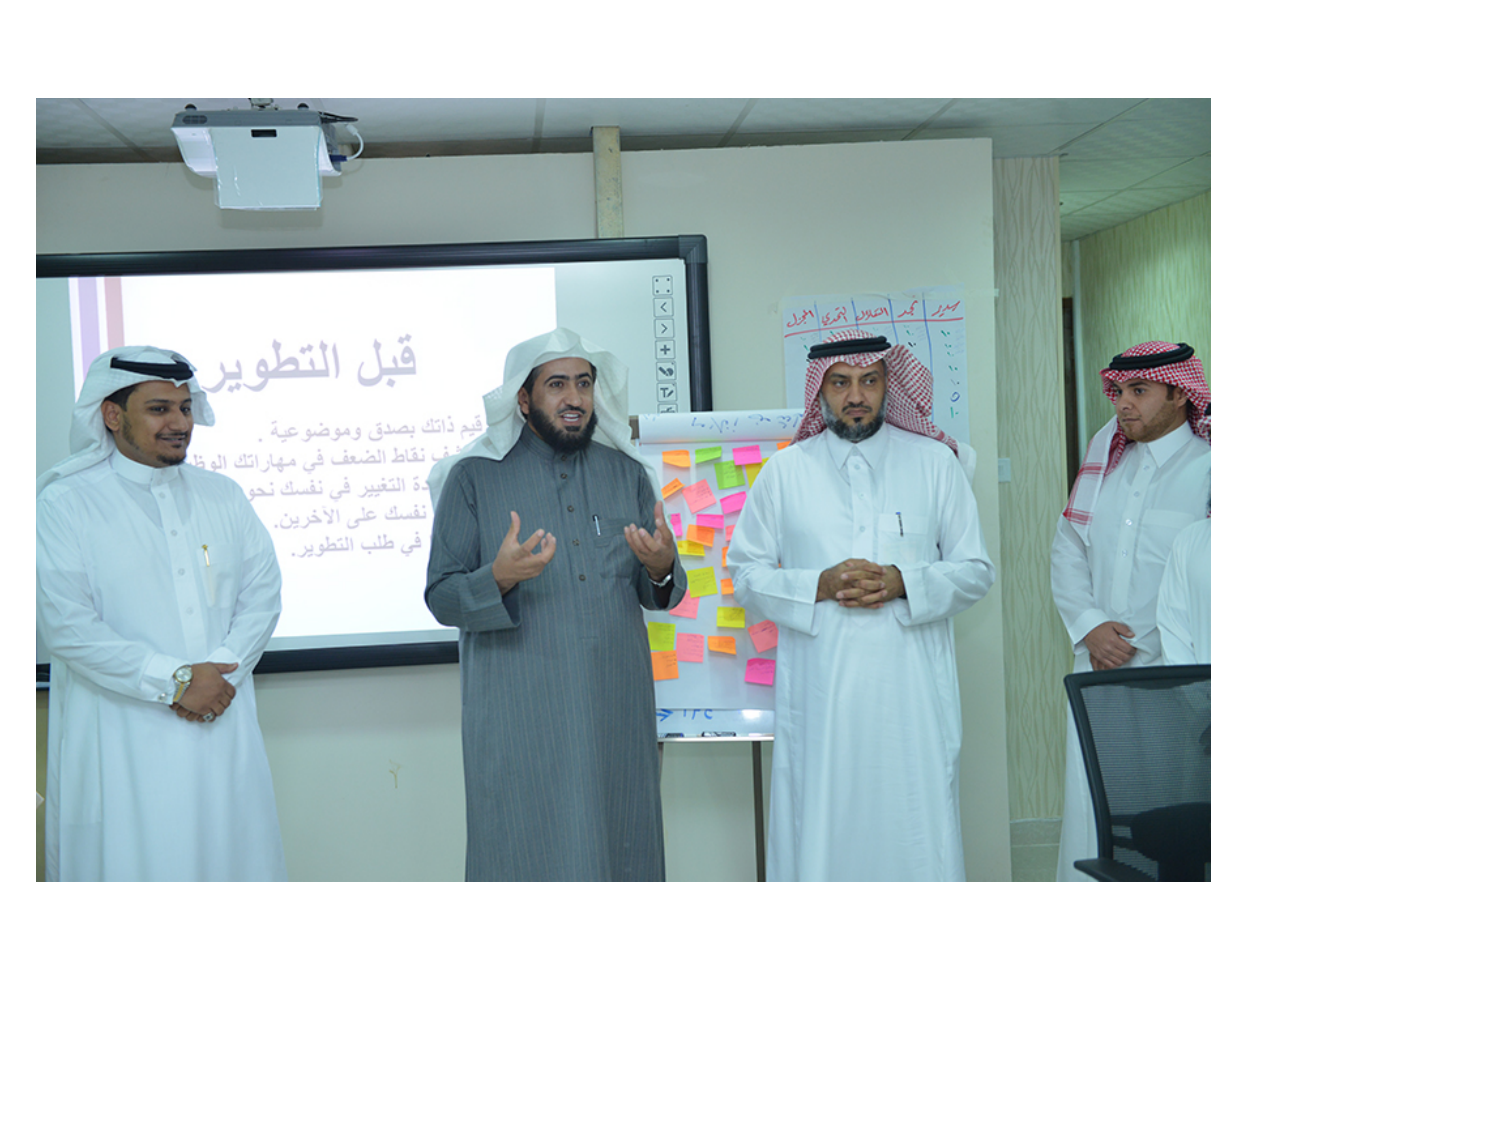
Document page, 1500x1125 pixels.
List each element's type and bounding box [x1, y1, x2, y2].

picture [35, 97, 1211, 882]
